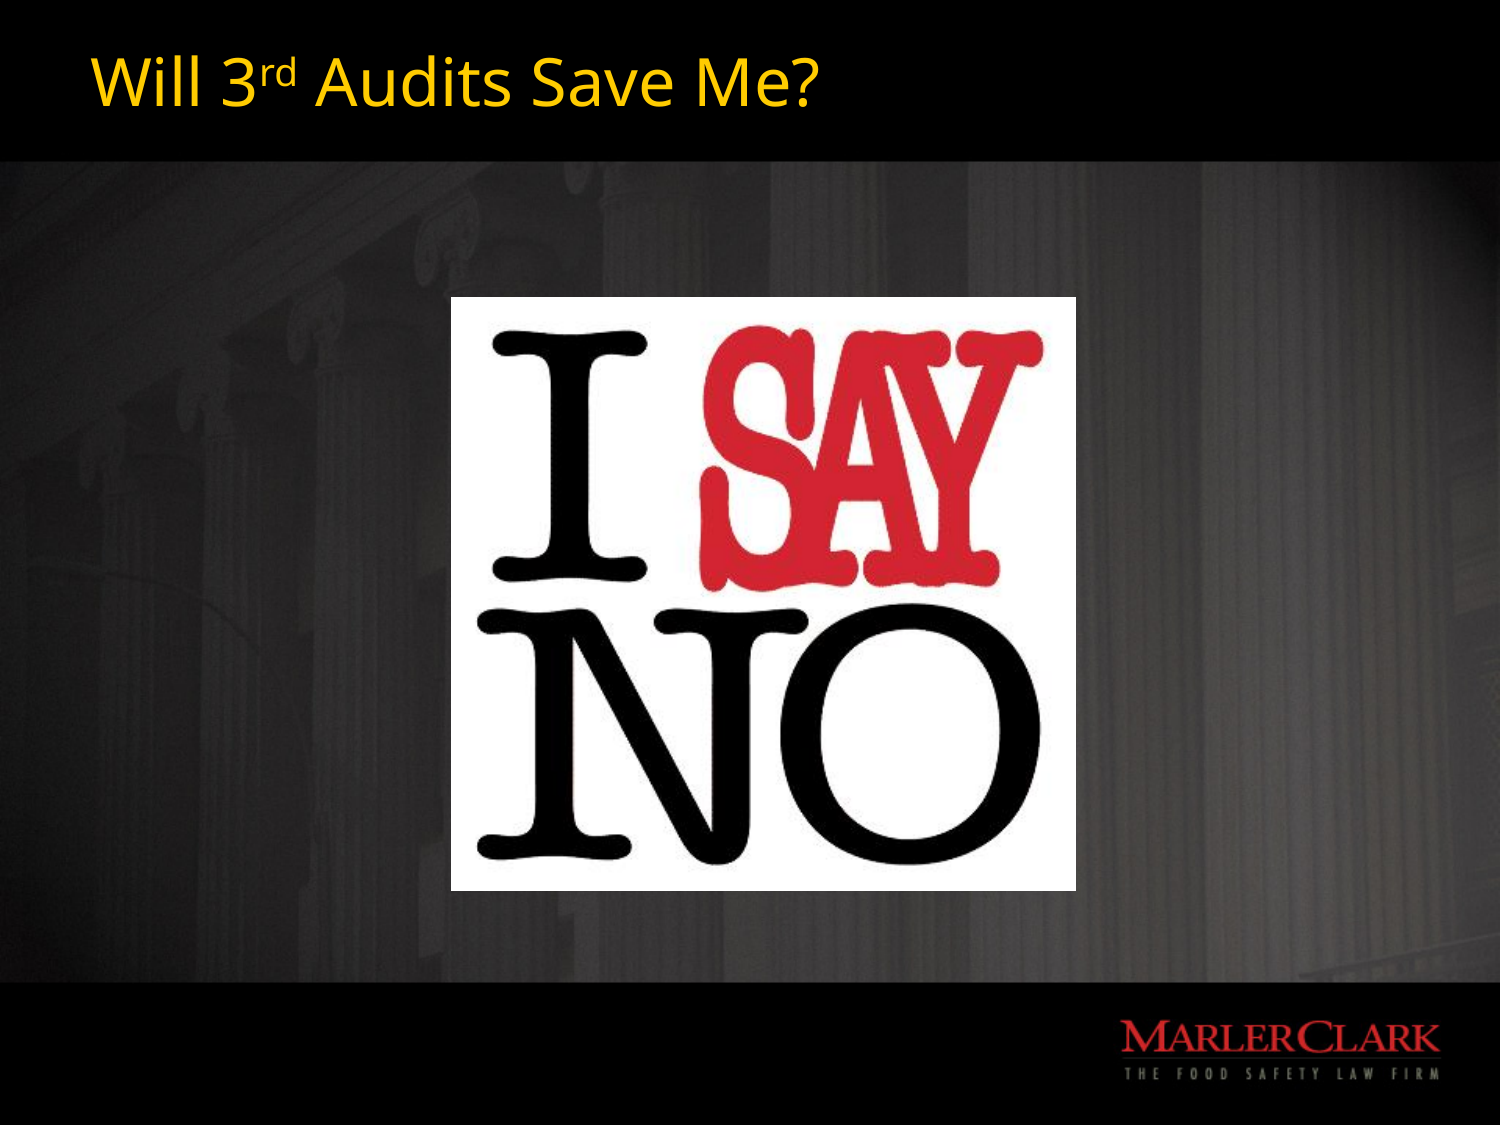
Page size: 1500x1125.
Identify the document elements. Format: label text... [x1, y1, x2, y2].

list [450, 296, 1077, 891]
picture [0, 0, 1500, 1125]
title Will 3rd Audits Save Me? [75, 22, 1452, 137]
